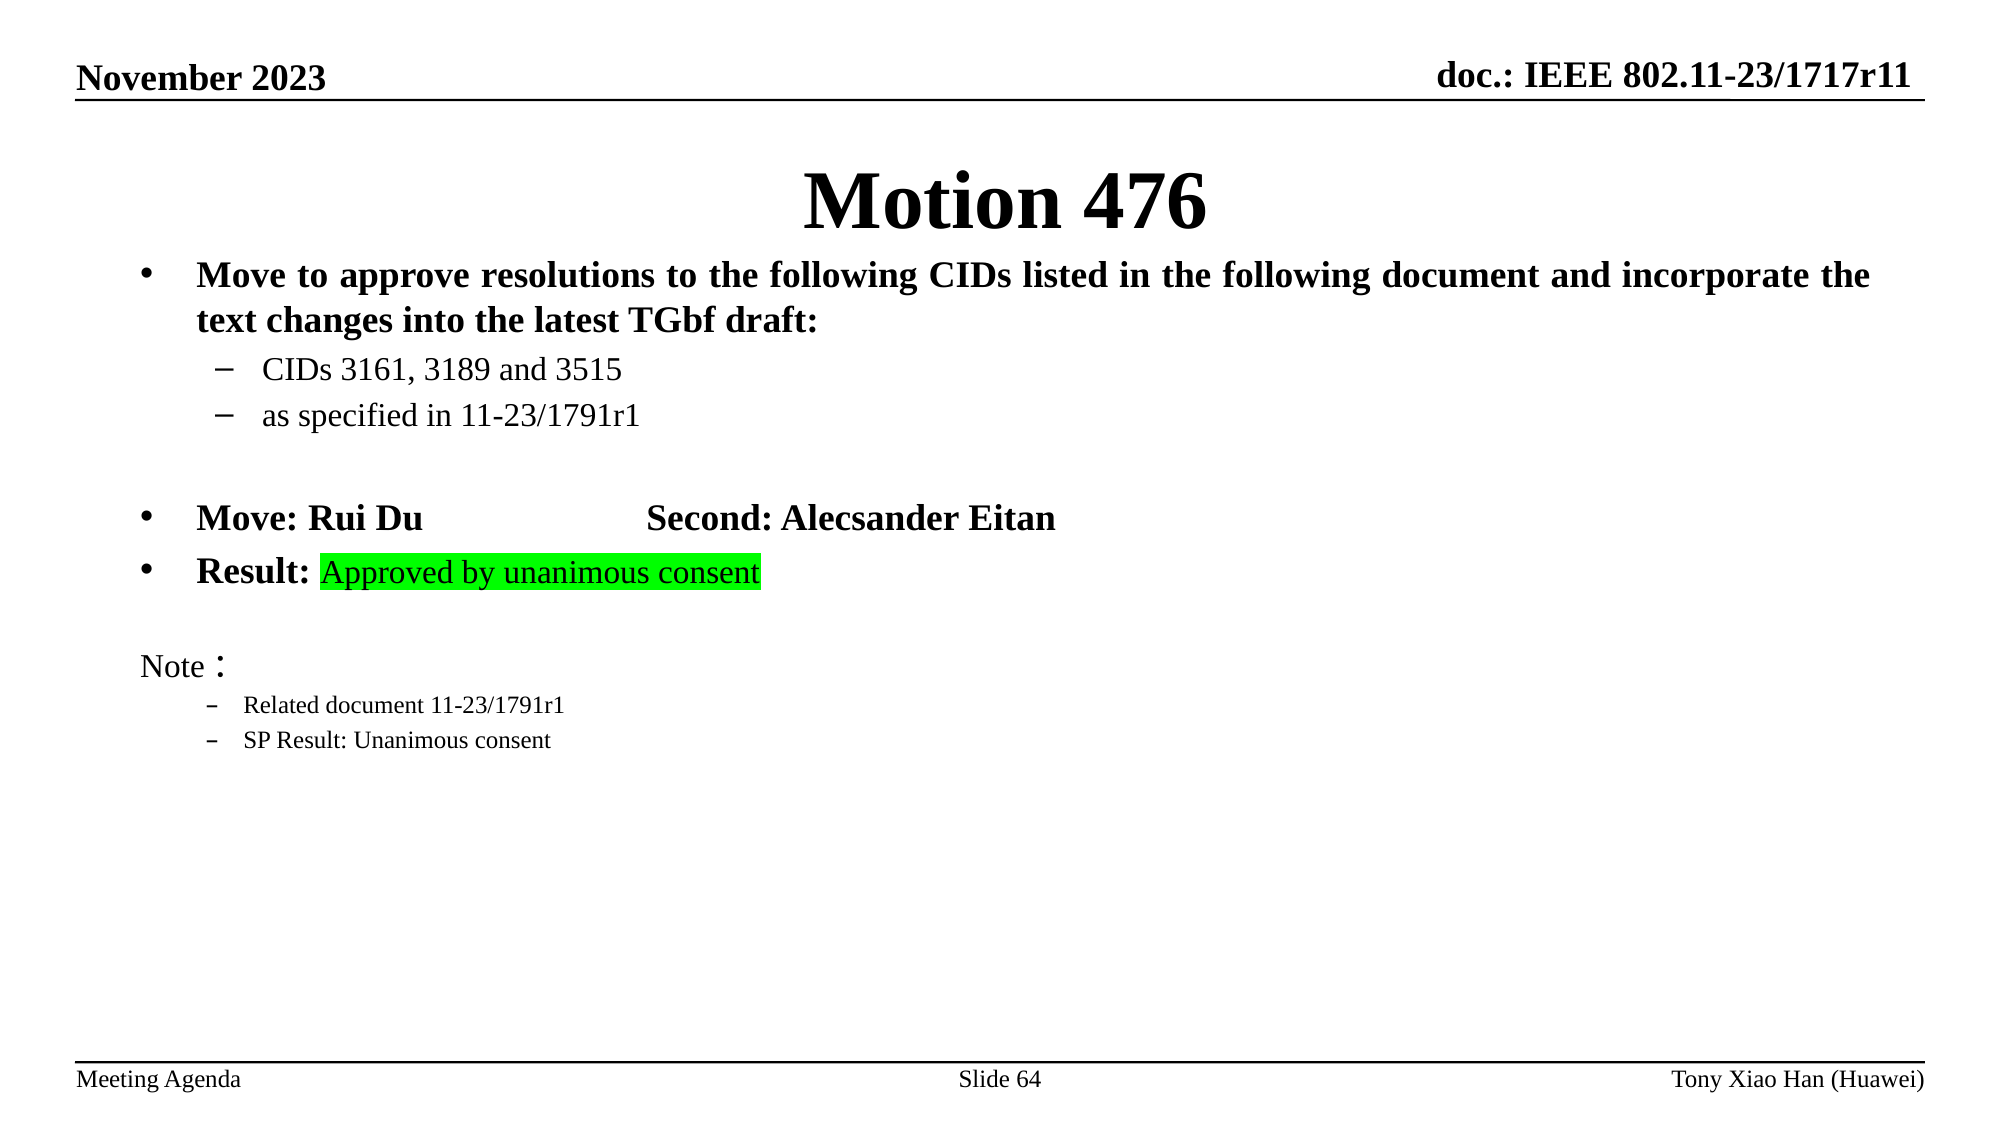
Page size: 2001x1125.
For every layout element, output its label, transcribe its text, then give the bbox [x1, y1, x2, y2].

text_box Motion 476 [368, 137, 1644, 212]
text_box Move to approve resolutions to the following CIDs listed in the following document and incorporate the text changes into the latest TGbf draft: CIDs 3161, 3189 and 3515 as specified in 11-23/1791r1 Move: Rui Du Second: Alecsander Eitan Result: Approved by unanimous consent Note： Related document 11-23/1791r1 SP Result: Unanimous consent [125, 212, 1888, 988]
